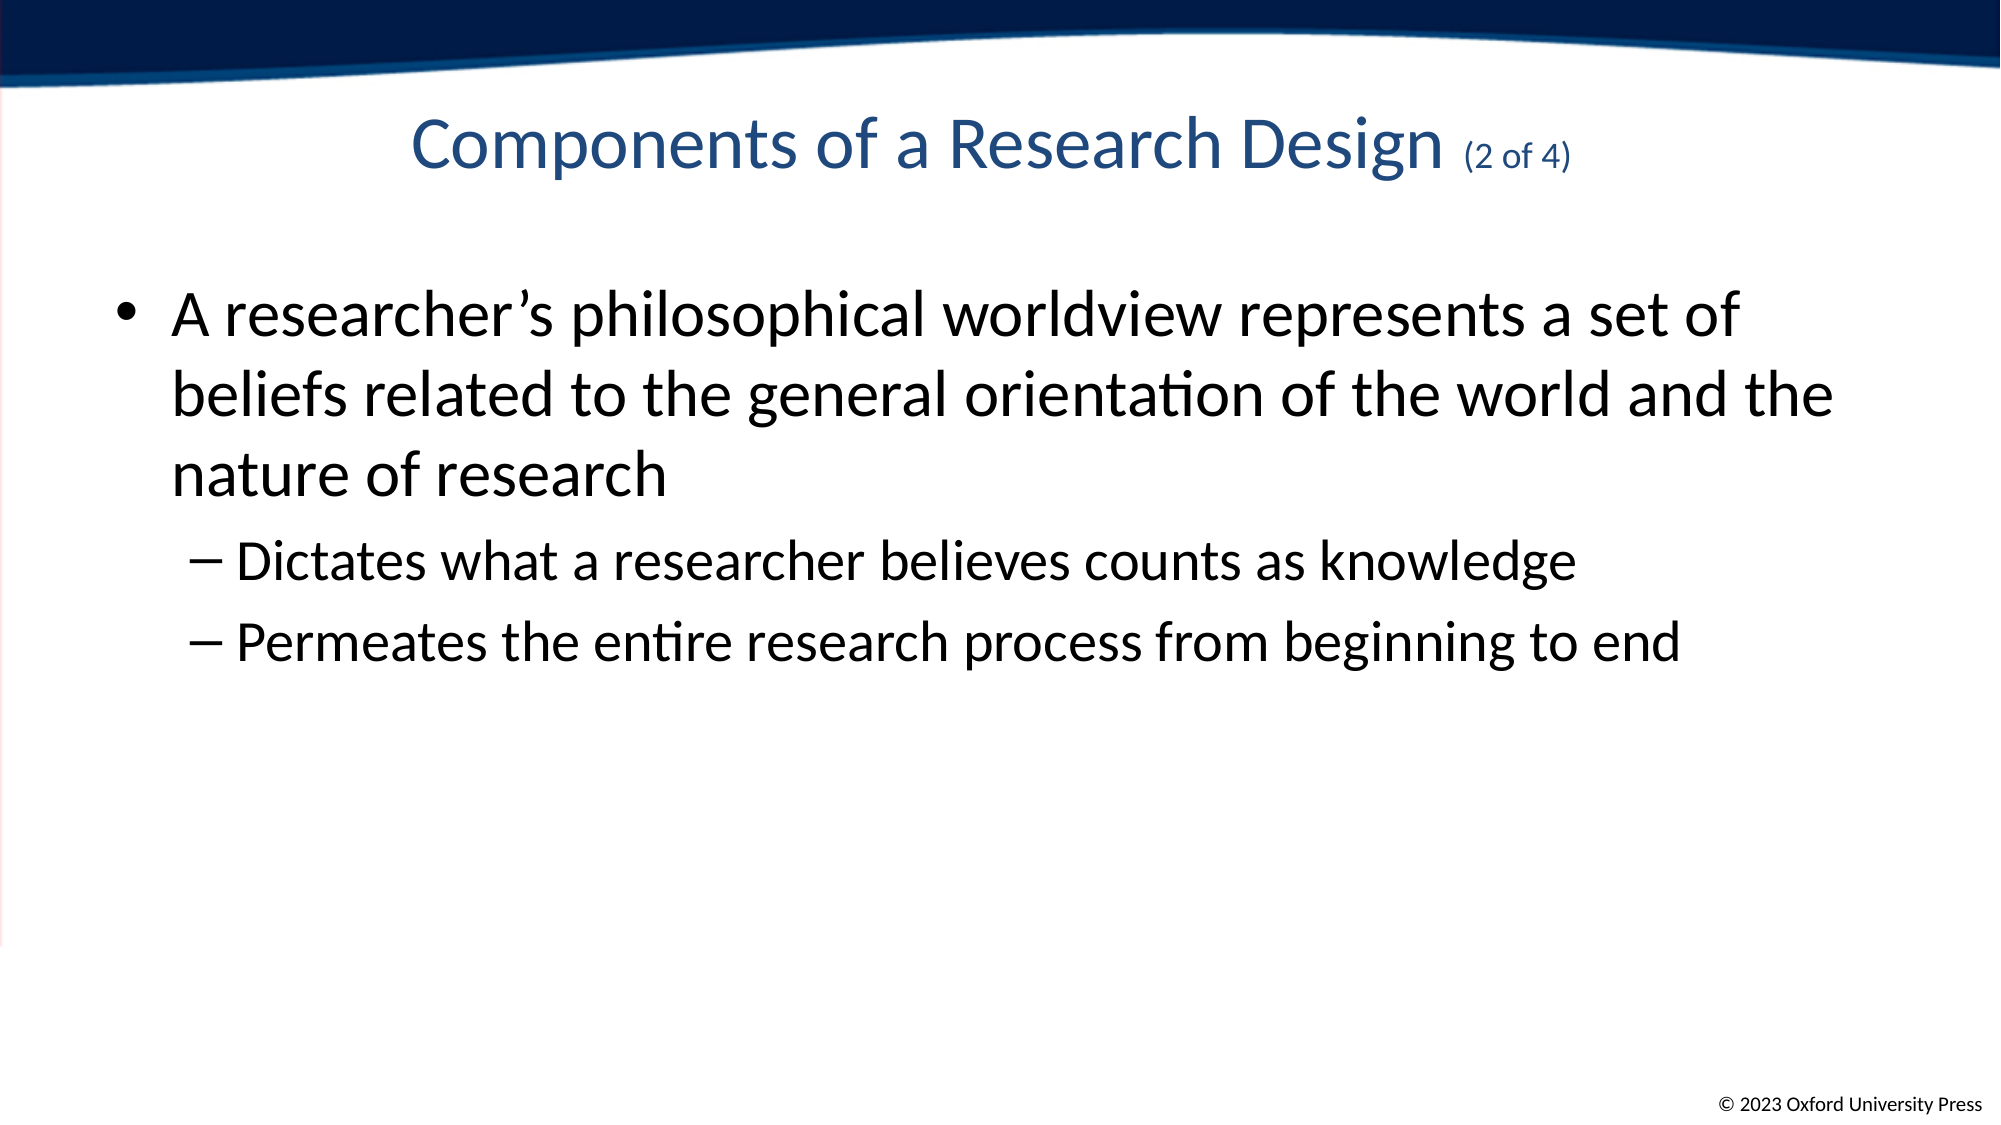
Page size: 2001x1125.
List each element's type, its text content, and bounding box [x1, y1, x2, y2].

title Components of a Research Design (2 of 4) [99, 45, 1900, 233]
list A researcher’s philosophical worldview represents a set of beliefs related to the general orientation of the world and the nature of research Dictates what a researcher believes counts as knowledge Permeates the entire research process from beginning to end [99, 262, 1900, 1005]
picture [0, 0, 2000, 1125]
